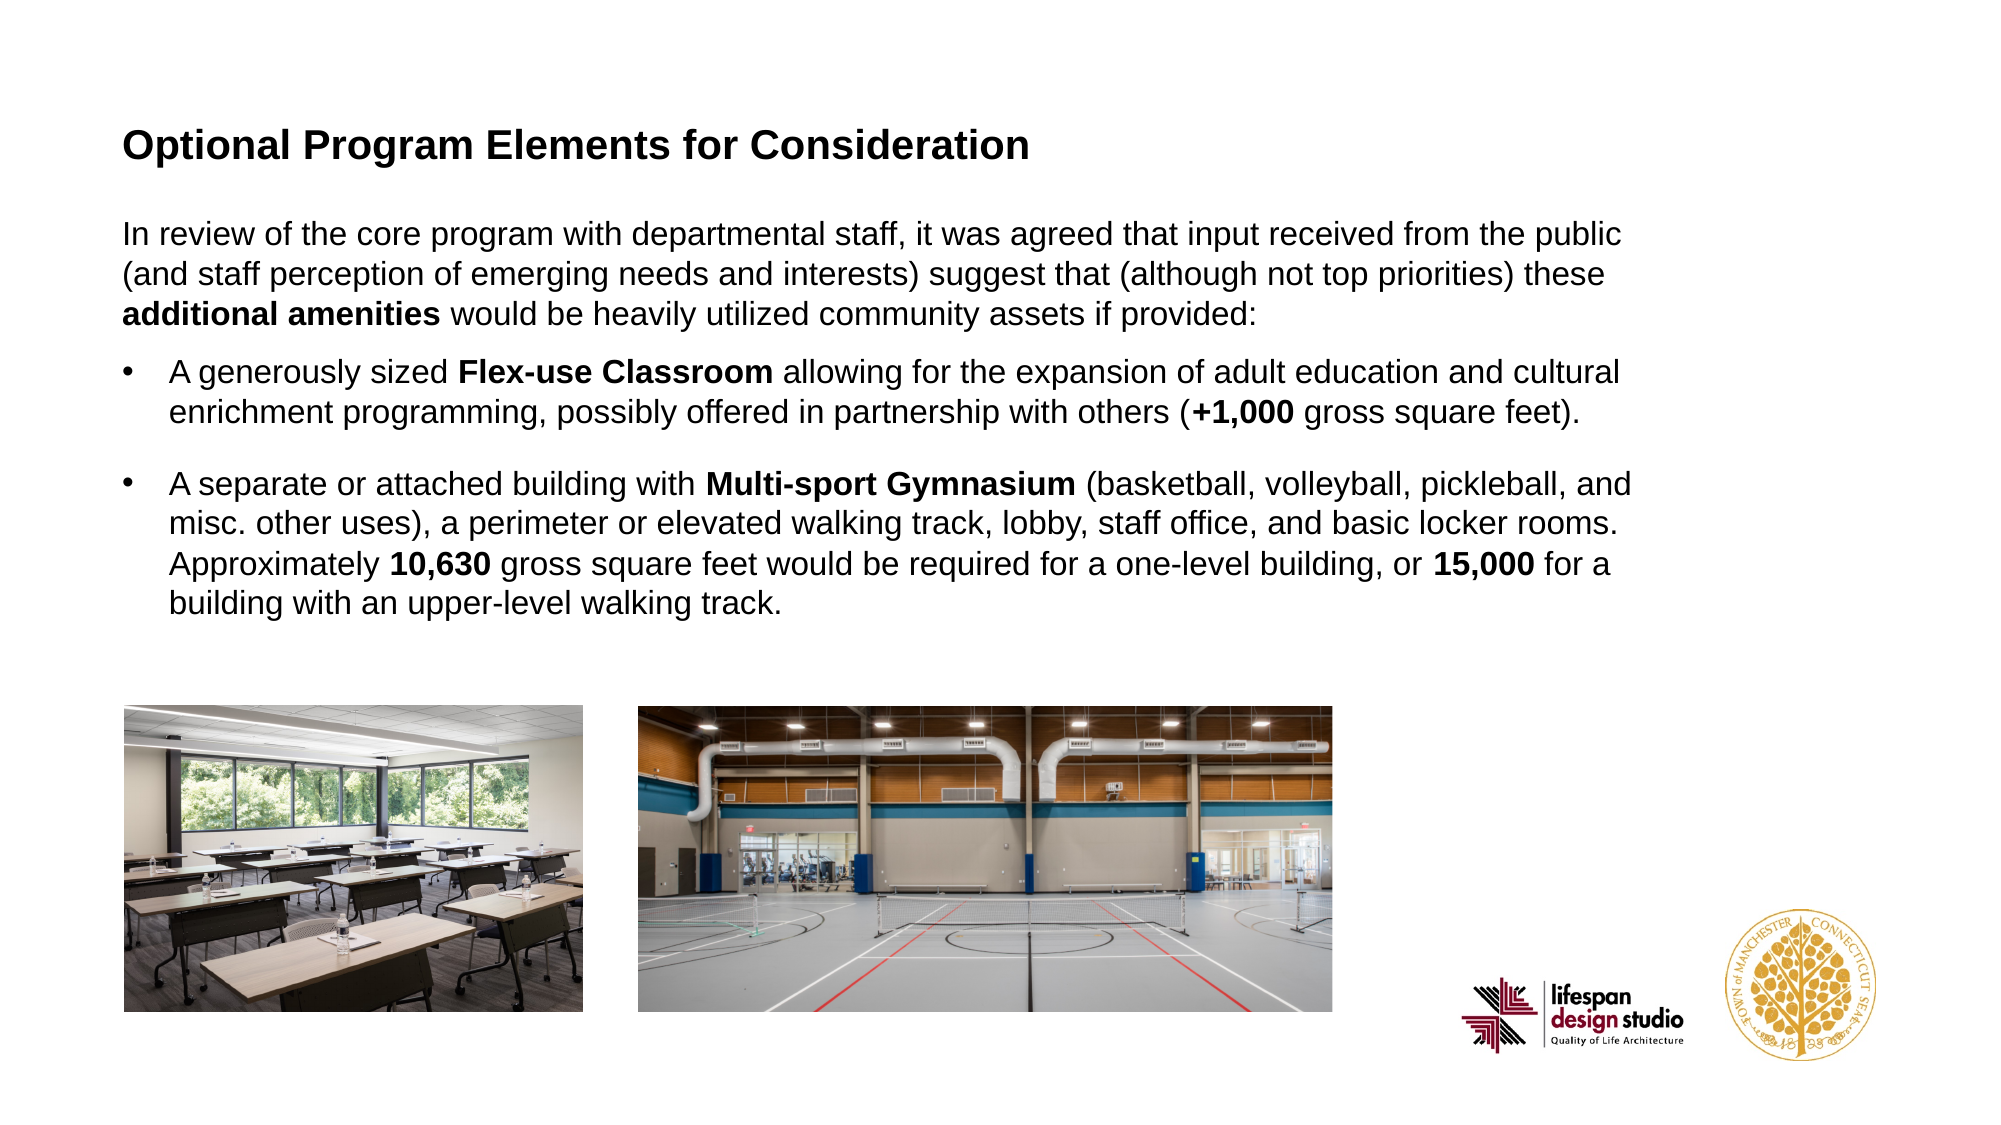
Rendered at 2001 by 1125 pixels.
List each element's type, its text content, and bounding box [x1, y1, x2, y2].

picture [1725, 909, 1876, 1061]
picture [637, 706, 1333, 1012]
picture [124, 705, 583, 1012]
picture [1458, 975, 1686, 1055]
text_box Optional Program Elements for Consideration In review of the core program with departmental staff, it was agreed that input received from the public (and staff perception of emerging needs and interests) suggest that (although not top priorities) these additional amenities would be heavily utilized community assets if provided: A generously sized Flex-use Classroom allowing for the expansion of adult education and cultural enrichment programming, possibly offered in partnership with others (+1,000 gross square feet). A separate or attached building with Multi-sport Gymnasium (basketball, volleyball, pickleball, and misc. other uses), a perimeter or elevated walking track, lobby, staff office, and basic locker rooms. Approximately 10,630 gross square feet would be required for a one-level building, or 15,000 for a building with an upper-level walking track. [107, 110, 1660, 1013]
